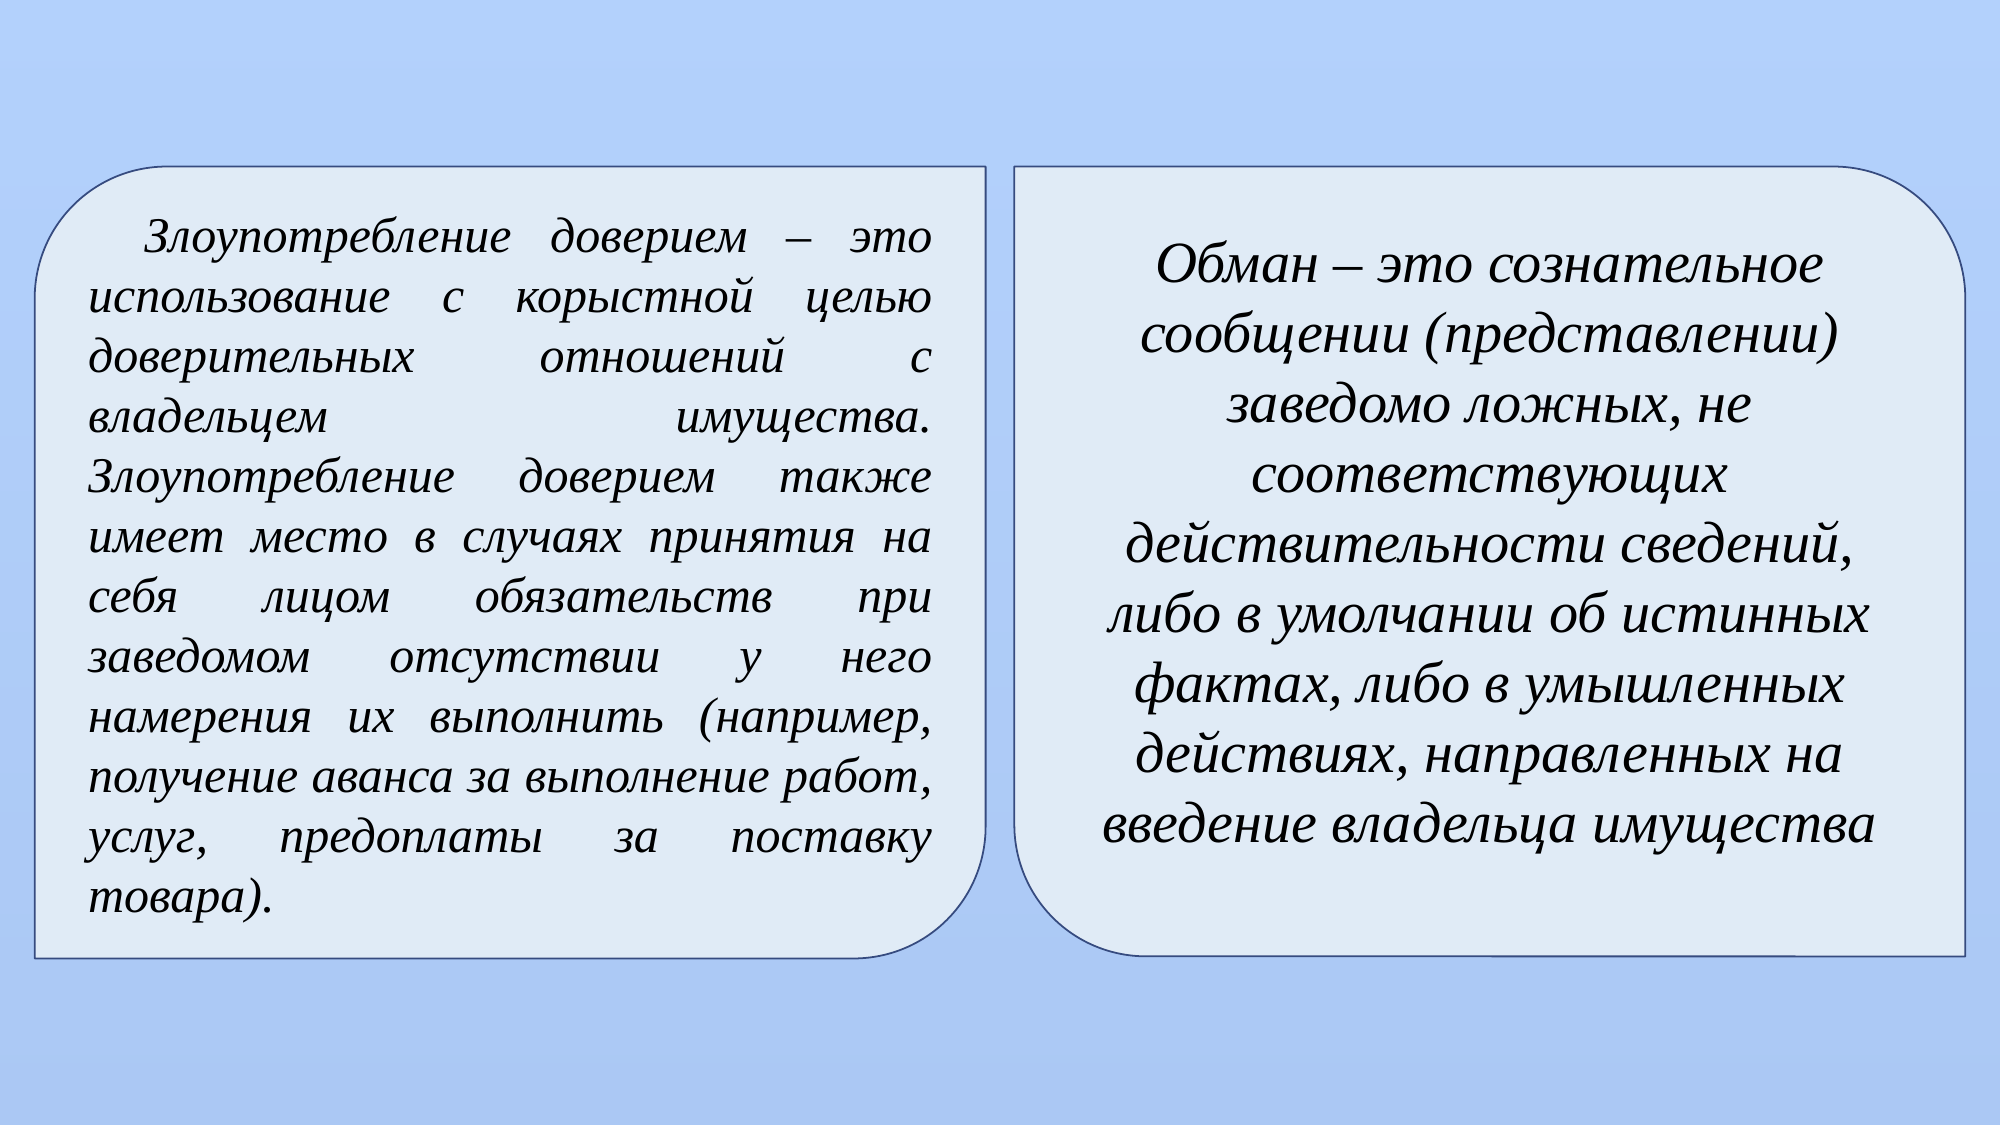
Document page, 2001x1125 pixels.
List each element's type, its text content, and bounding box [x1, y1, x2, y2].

text_box Злоупотребление доверием – это использование с корыстной целью доверительных отношений с владельцем имущества. Злоупотребление доверием также имеет место в случаях принятия на себя лицом обязательств при заведомом отсутствии у него намерения их выполнить (например, получение аванса за выполнение работ, услуг, предоплаты за поставку товара). [33, 165, 987, 960]
text_box Обман – это сознательное сообщении (представлении) заведомо ложных, не соответствующих действительности сведений, либо в умолчании об истинных фактах, либо в умышленных действиях, направленных на введение владельца имущества [1013, 165, 1967, 958]
